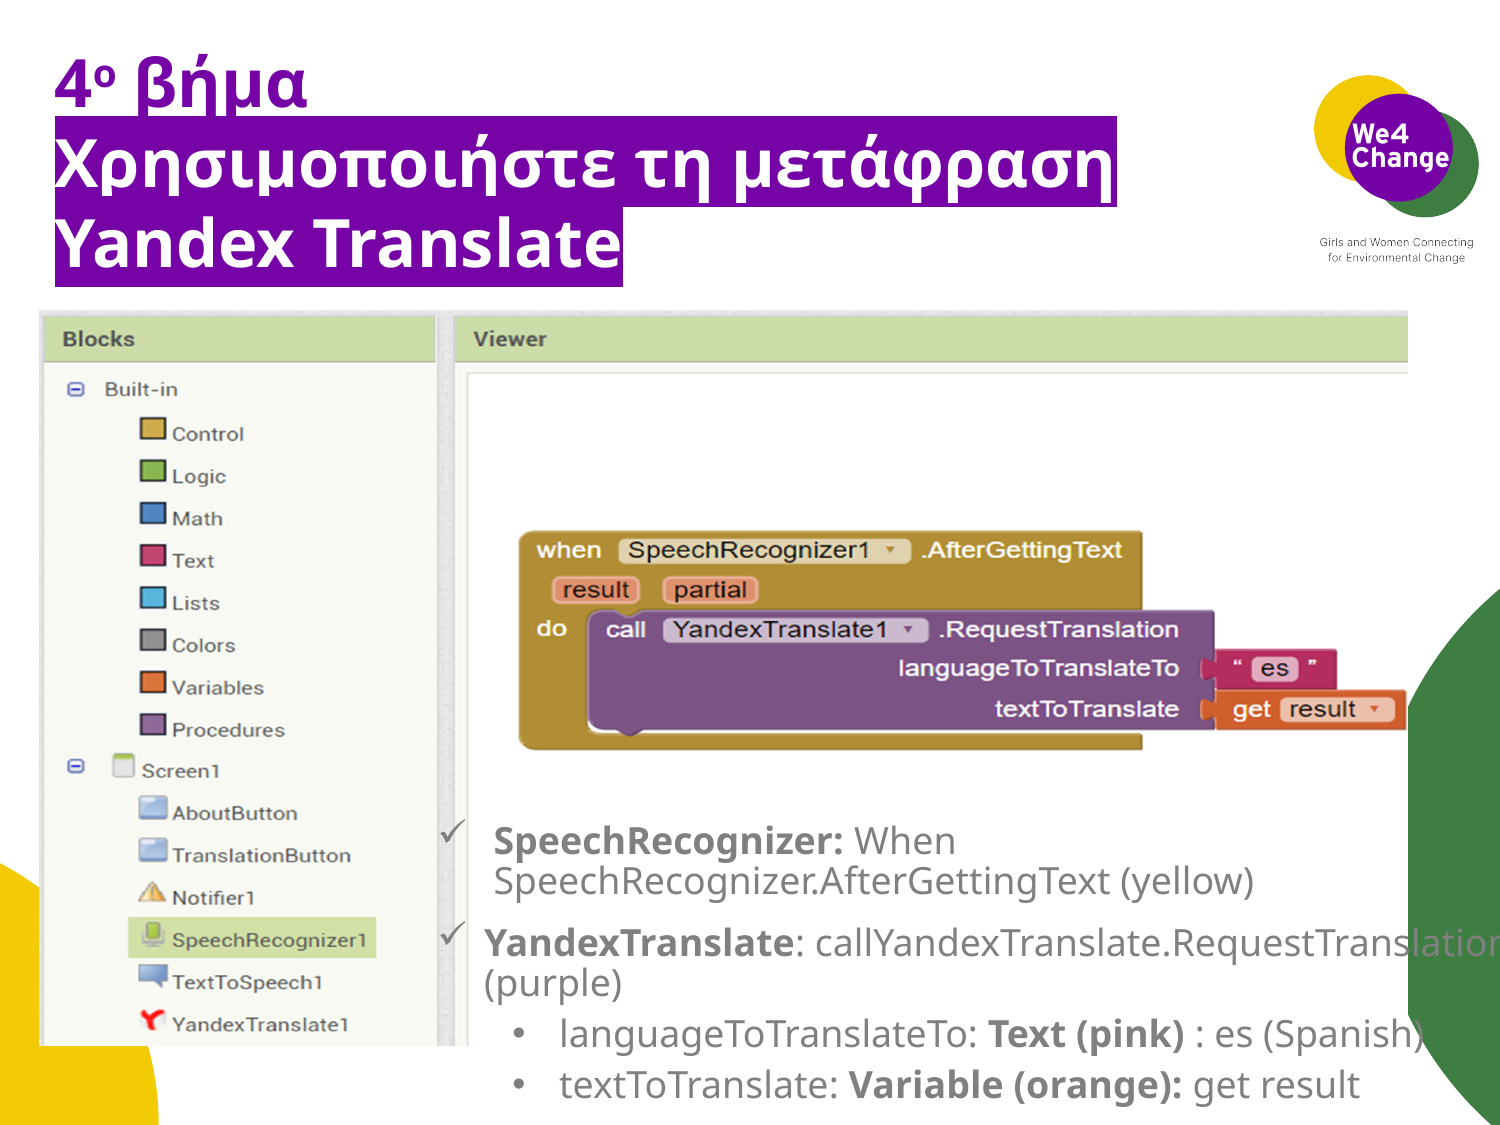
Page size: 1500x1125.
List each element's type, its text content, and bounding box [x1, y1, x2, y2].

picture [1314, 75, 1479, 264]
picture [39, 310, 1408, 1046]
title 4ο βήμα Χρησιμοποιήστε τη μετάφραση Yandex Translate [39, 33, 1285, 268]
list SpeechRecognizer: When SpeechRecognizer.AfterGettingText (yellow) YandexTranslate: callYandexTranslate.RequestTranslation (purple) languageToTranslateTo: Text (pink) : es (Spanish) textToTranslate: Variable (orange): get result [422, 814, 1500, 1125]
